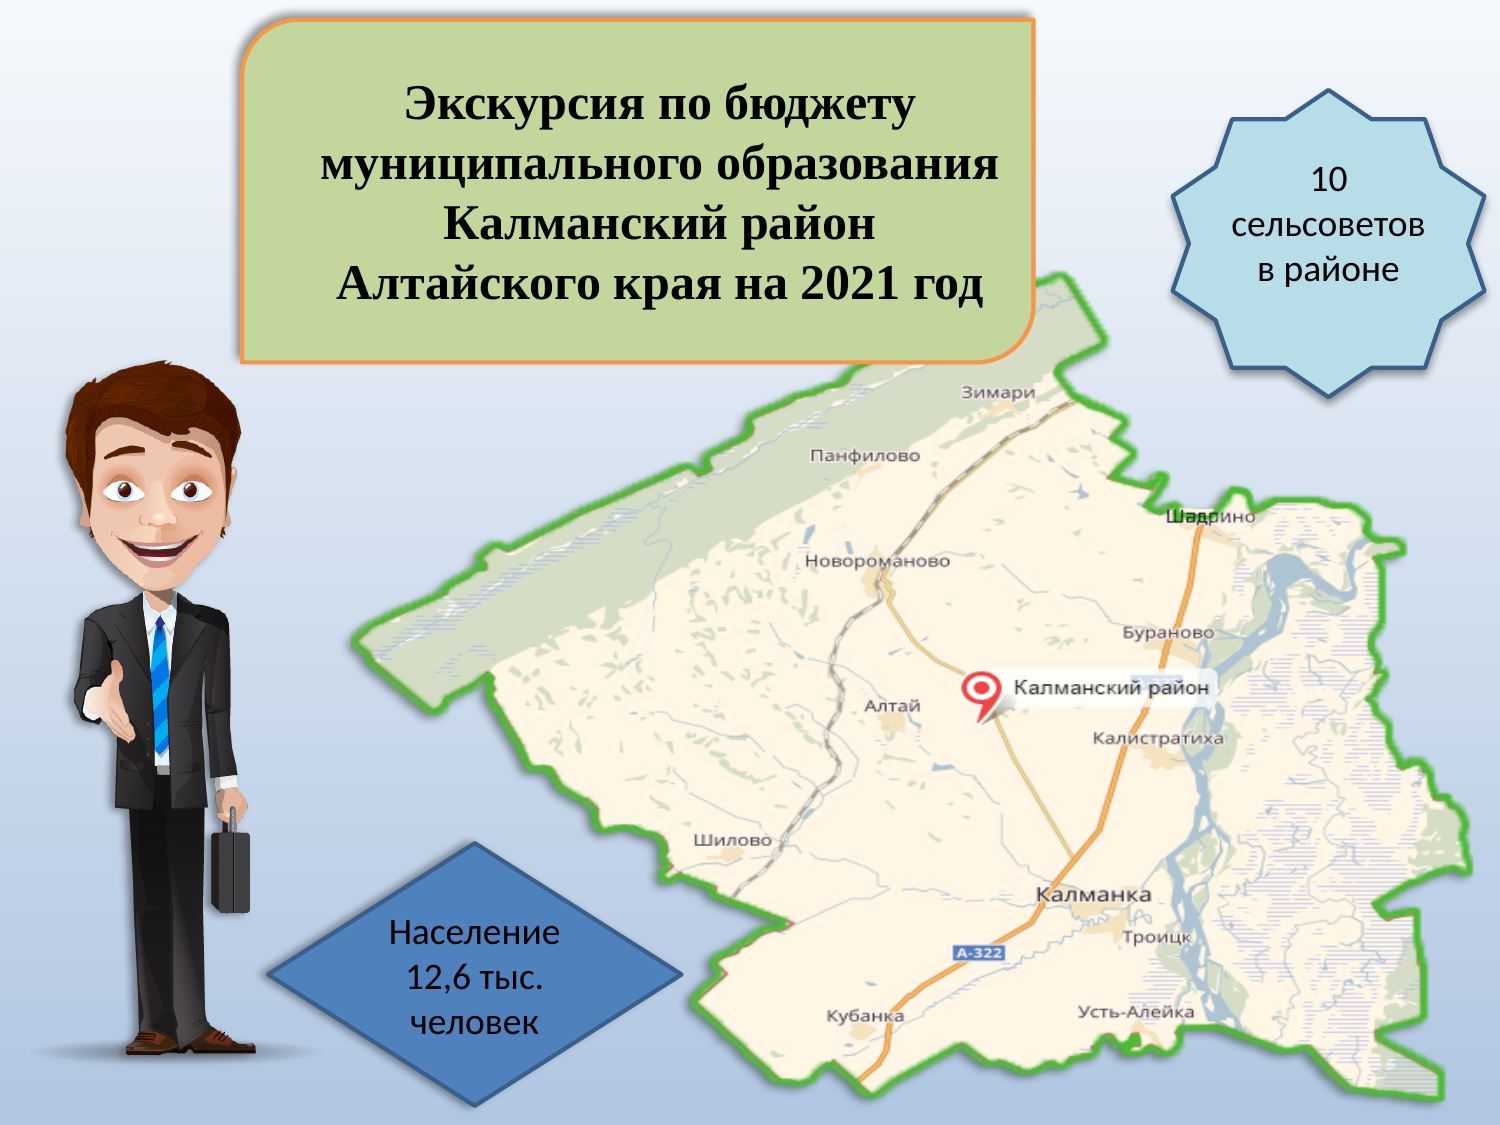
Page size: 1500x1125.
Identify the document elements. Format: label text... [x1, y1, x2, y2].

text_box 10 сельсоветов в районе [1170, 88, 1487, 265]
text_box [239, 17, 1036, 334]
text_box Экскурсия по бюджету муниципального образования Калманский район Алтайского края на 2021 год [301, 62, 1019, 317]
picture [17, 266, 1485, 1109]
